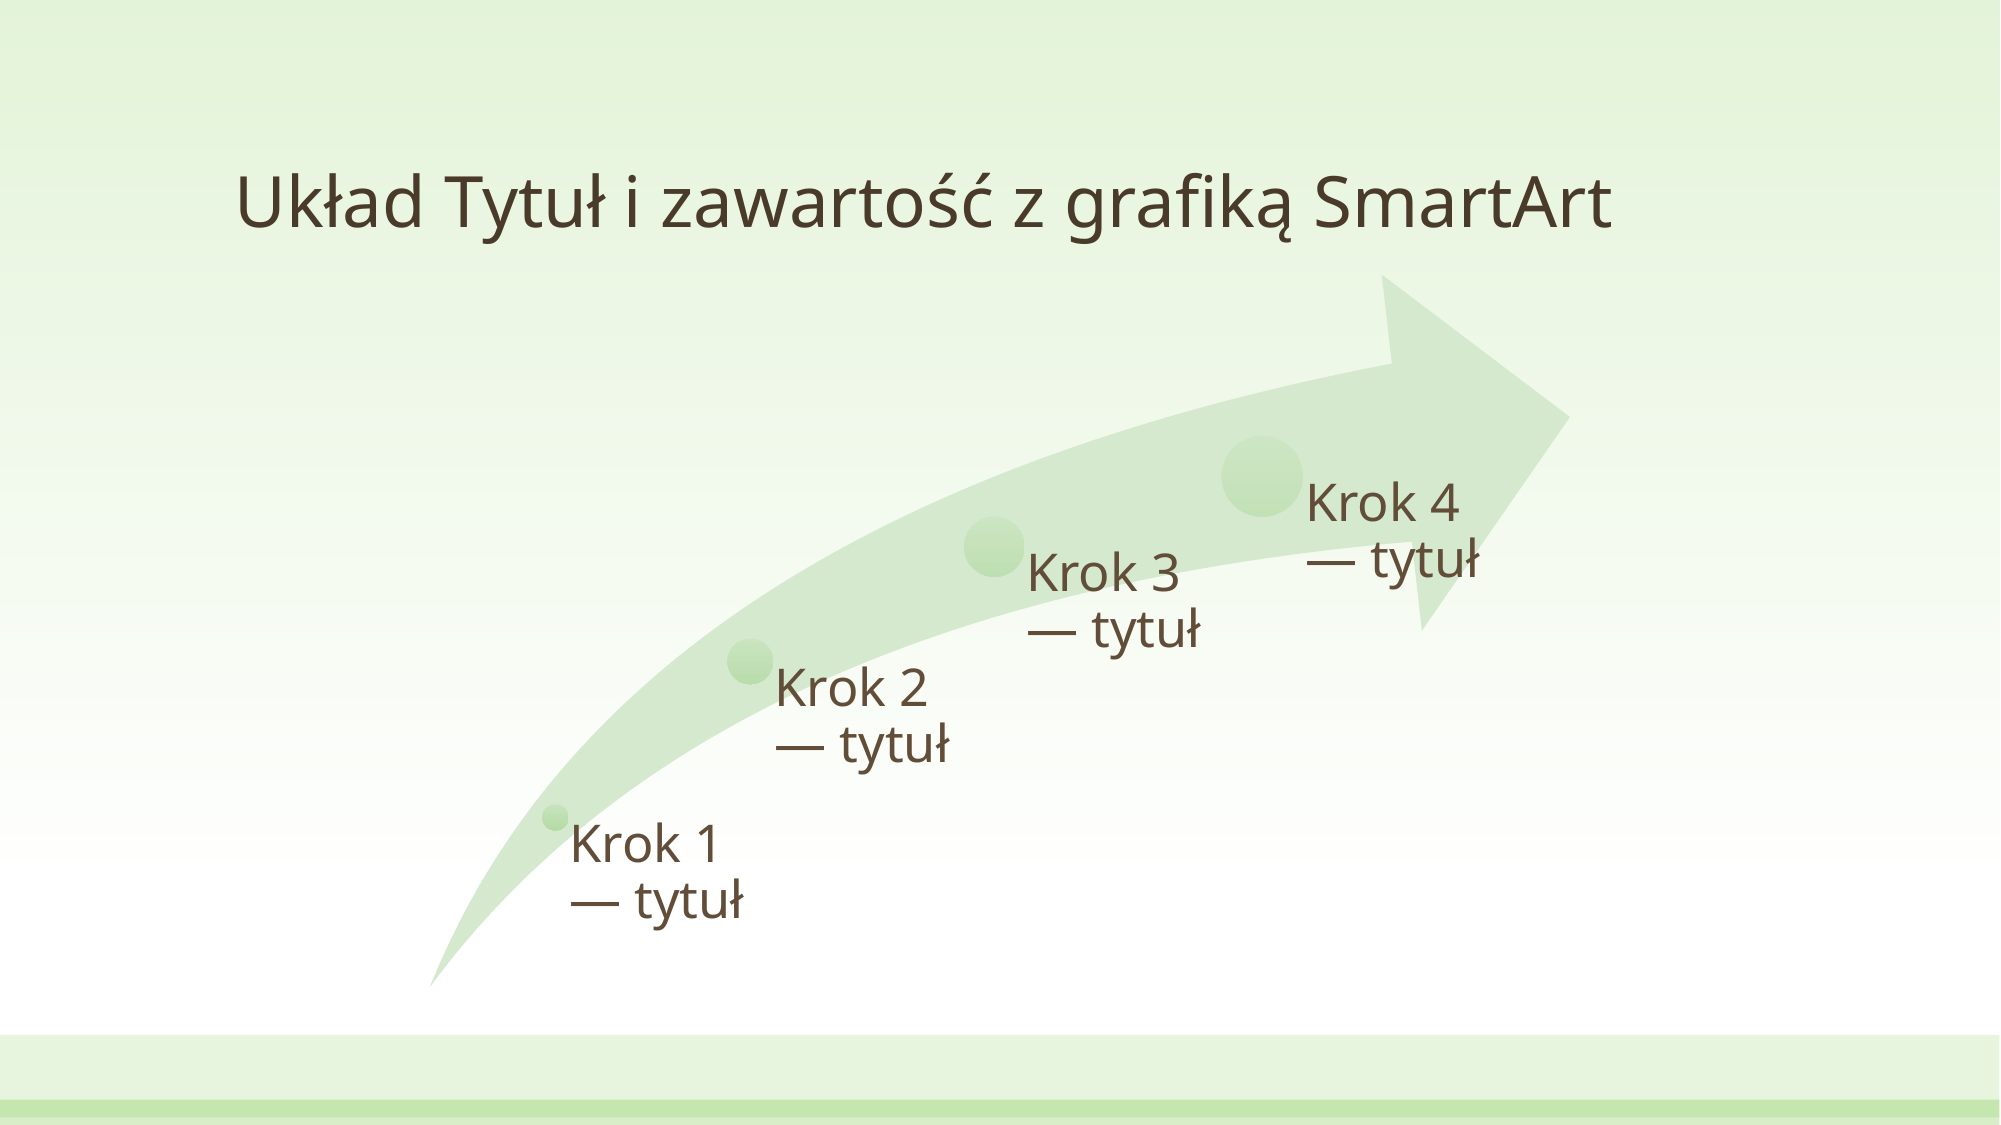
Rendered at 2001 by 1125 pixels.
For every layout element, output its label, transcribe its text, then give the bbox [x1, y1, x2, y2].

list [219, 274, 1780, 987]
title Układ Tytuł i zawartość z grafiką SmartArt [219, 71, 1780, 251]
